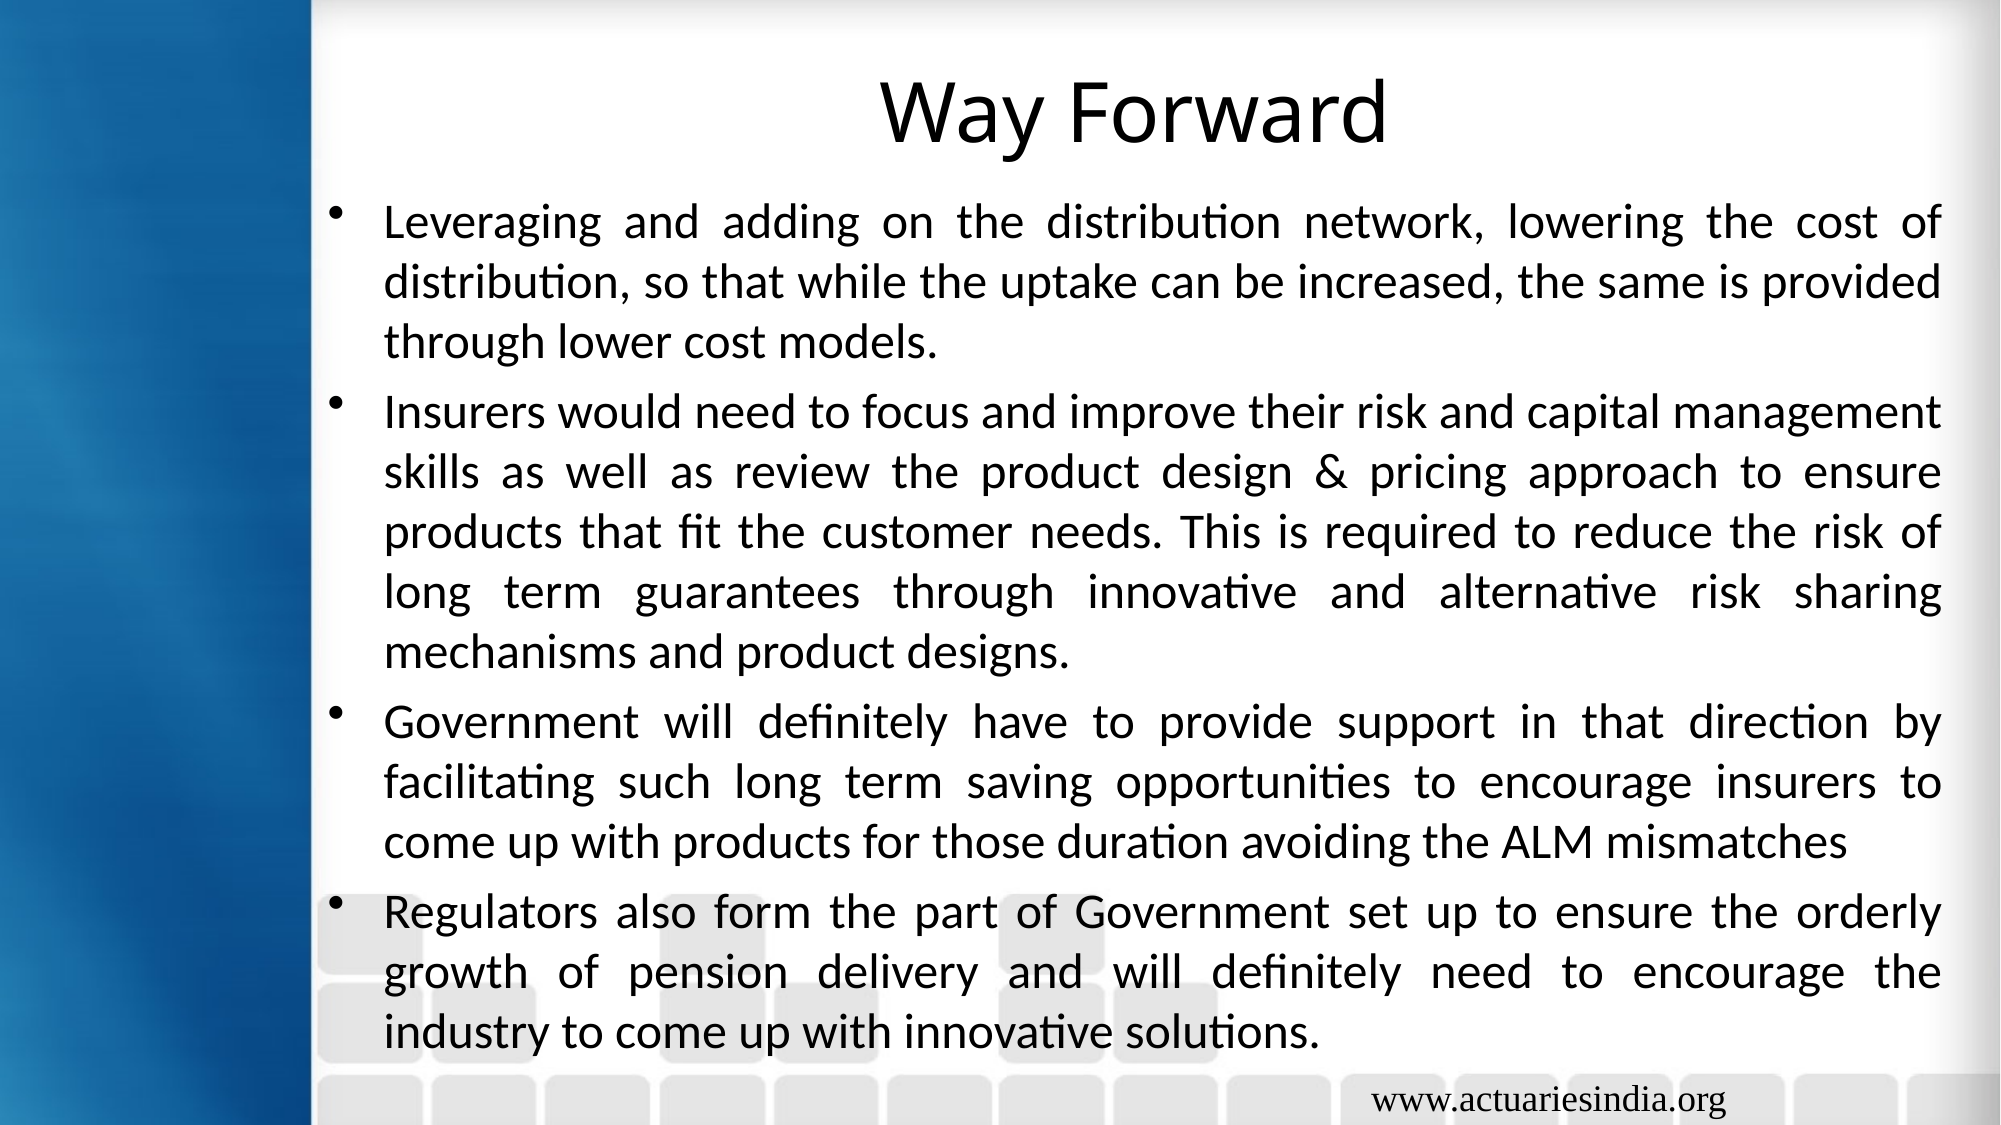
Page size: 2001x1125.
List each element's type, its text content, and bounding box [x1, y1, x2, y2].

picture [0, 0, 2001, 1125]
list Leveraging and adding on the distribution network, lowering the cost of distribution, so that while the uptake can be increased, the same is provided through lower cost models. Insurers would need to focus and improve their risk and capital management skills as well as review the product design & pricing approach to ensure products that fit the customer needs. This is required to reduce the risk of long term guarantees through innovative and alternative risk sharing mechanisms and product designs. Government will definitely have to provide support in that direction by facilitating such long term saving opportunities to encourage insurers to come up with products for those duration avoiding the ALM mismatches Regulators also form the part of Government set up to ensure the orderly growth of pension delivery and will definitely need to encourage the industry to come up with innovative solutions. [312, 180, 1959, 1071]
text_box www.actuariesindia.org [1356, 1066, 1832, 1125]
title Way Forward [298, 54, 1972, 164]
